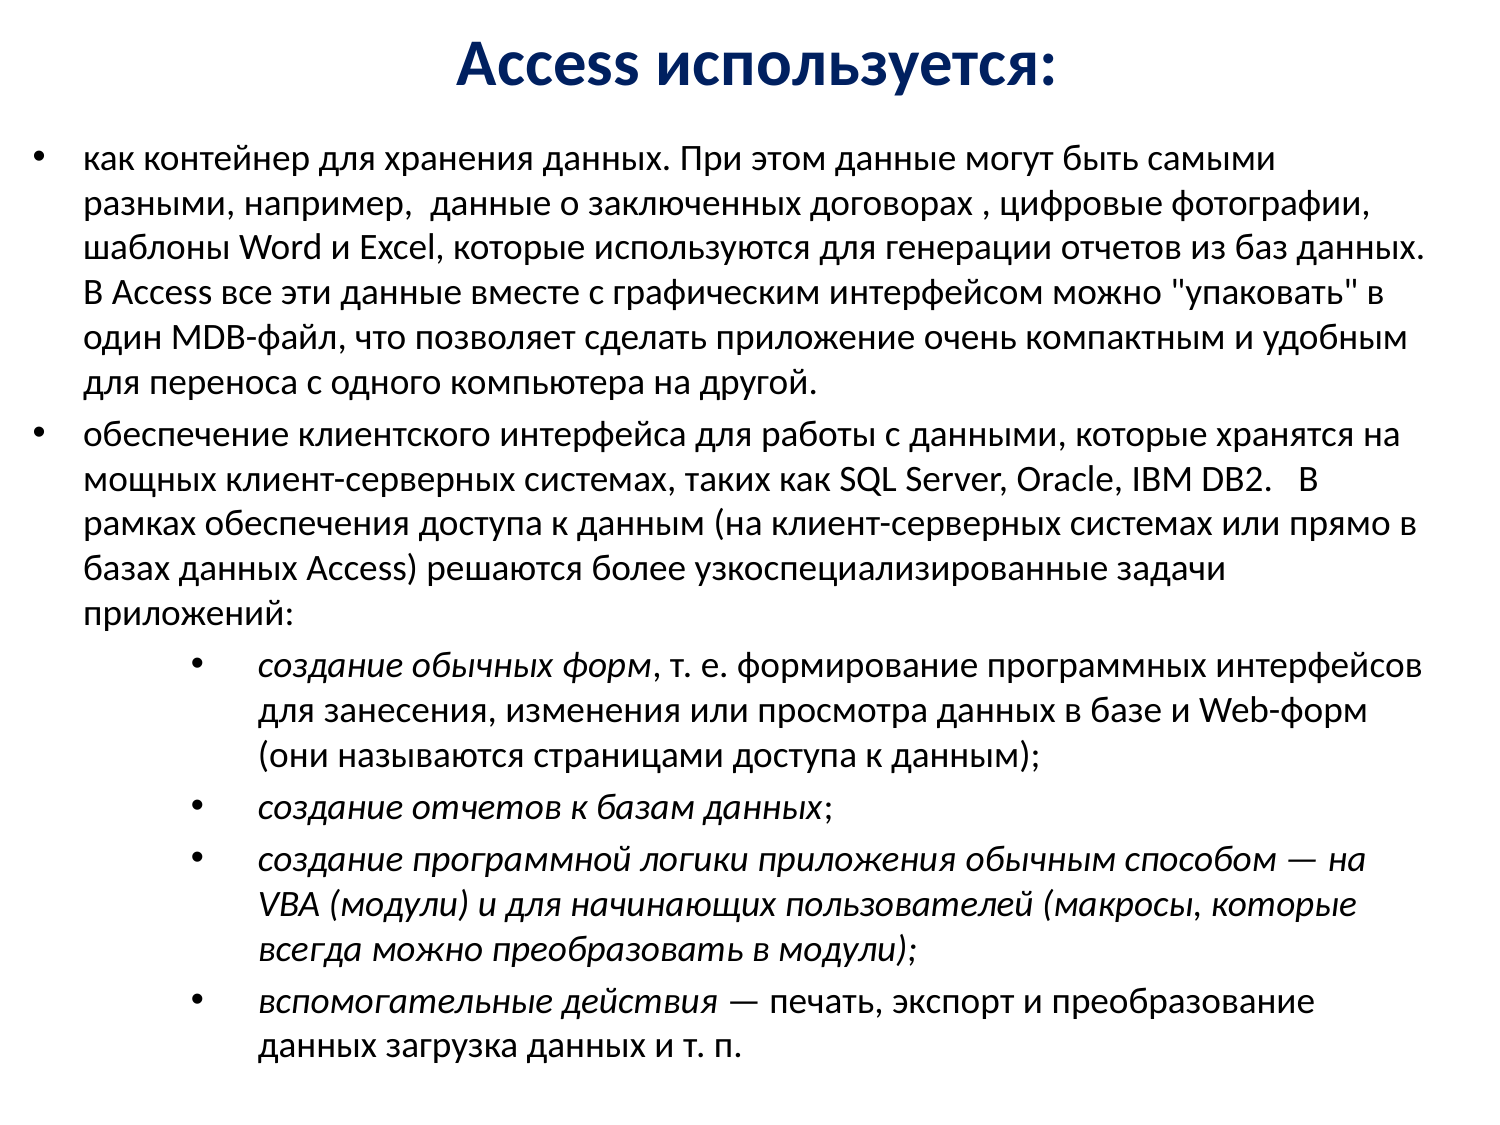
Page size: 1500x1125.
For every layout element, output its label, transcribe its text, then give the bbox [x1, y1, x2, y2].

list как контейнер для хранения данных. При этом данные могут быть самыми разными, например, данные о заключенных договорах , цифровые фотографии, шаблоны Word и Excel, которые используются для генерации отчетов из баз данных. В Access все эти данные вместе с графическим интерфейсом можно "упаковать" в один MDB-файл, что позволяет сделать приложение очень компактным и удобным для переноса с одного компьютера на другой. обеспечение клиентского интерфейса для работы с данными, которые хранятся на мощных клиент-серверных системах, таких как SQL Server, Oracle, IBM DB2. В рамках обеспечения доступа к данным (на клиент-серверных системах или прямо в базах данных Access) решаются более узкоспециализированные задачи приложений: создание обычных форм, т. е. формирование программных интерфейсов для занесения, изменения или просмотра данных в базе и Web-форм (они называются страницами доступа к данным); создание отчетов к базам данных; создание программной логики приложения обычным способом — на VBA (модули) и для начинающих пользователей (макросы, которые всегда можно преобразовать в модули); вспомогательные действия — печать, экспорт и преобразование данных загрузка данных и т. п. [17, 125, 1447, 1083]
title Access используется: [75, 19, 1425, 114]
